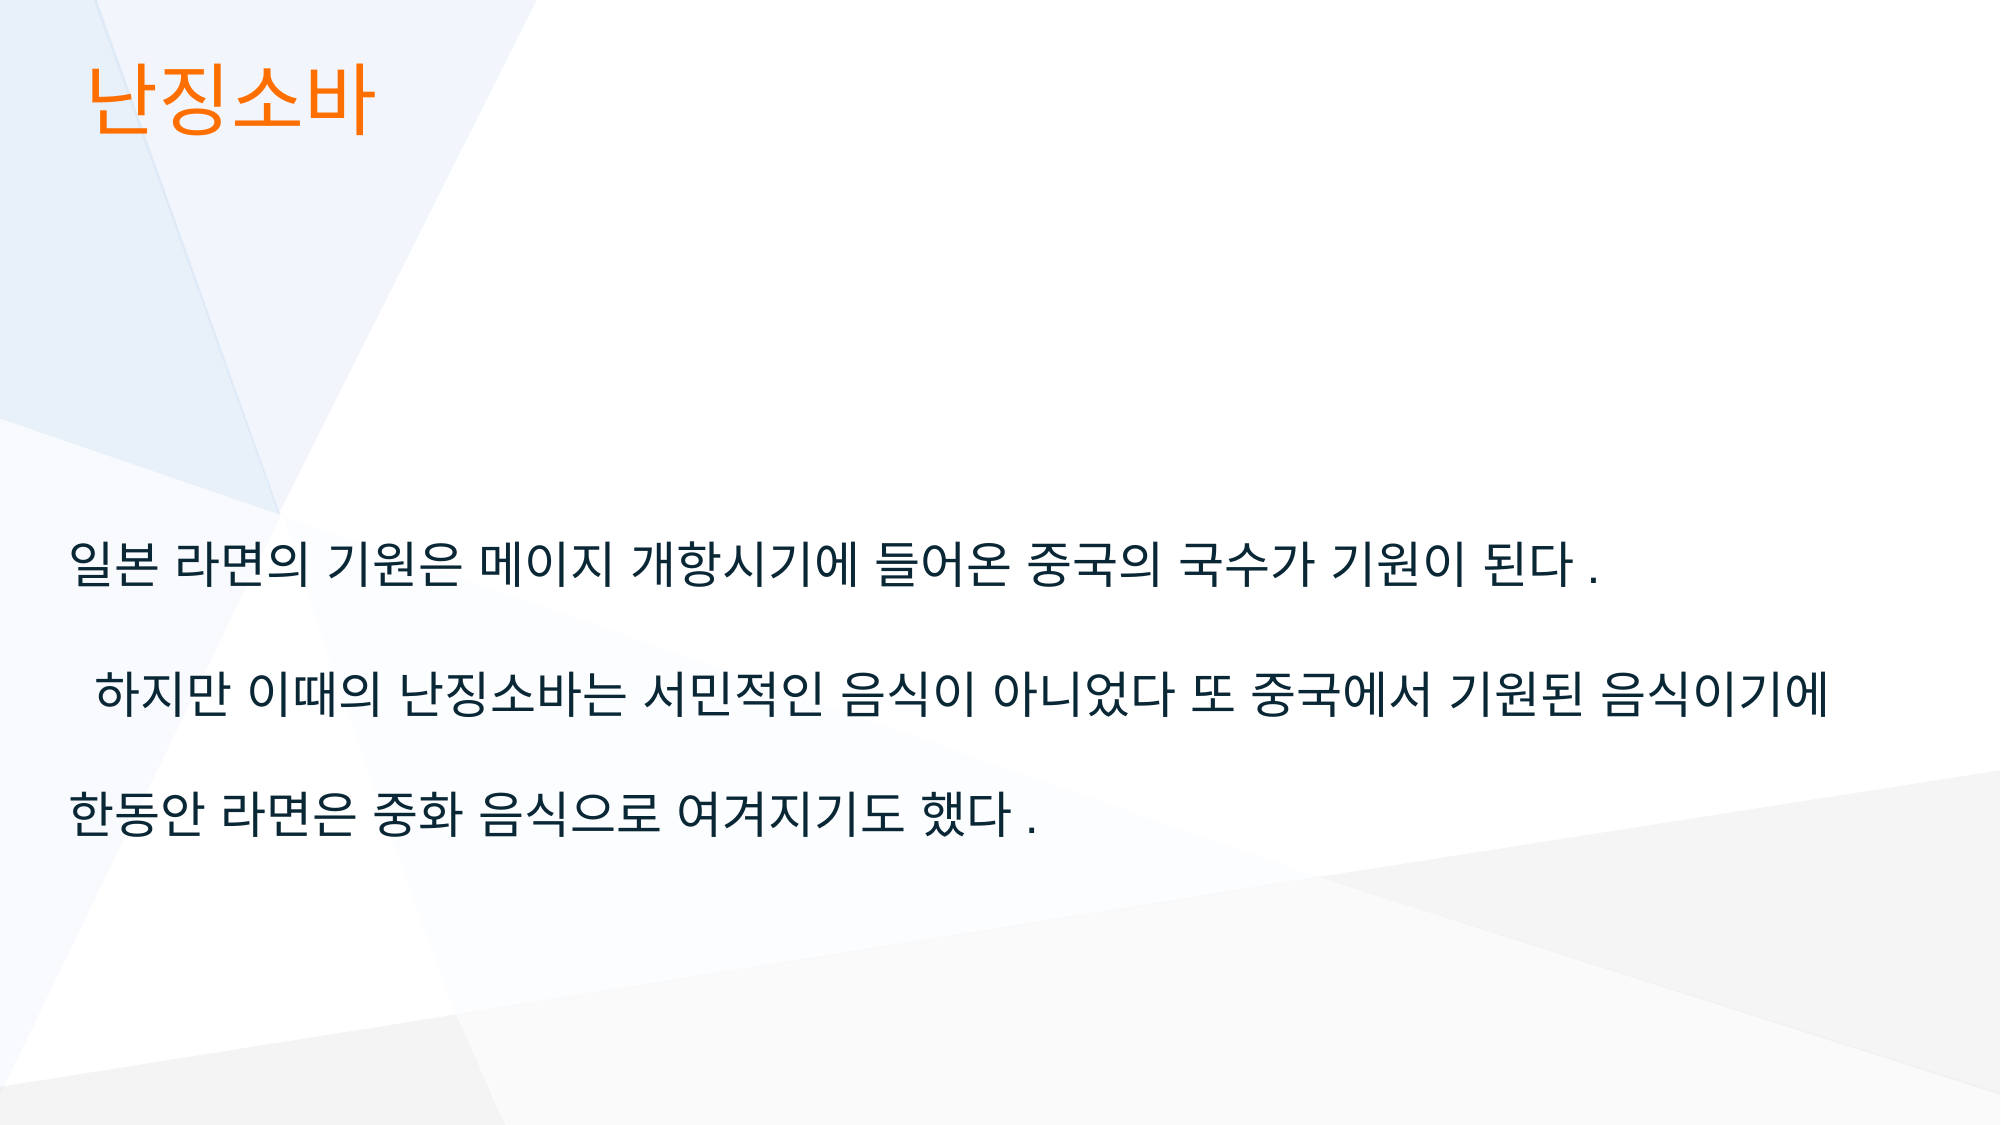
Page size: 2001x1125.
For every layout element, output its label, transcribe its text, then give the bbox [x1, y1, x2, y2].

list 일본 라면의 기원은 메이지 개항시기에 들어온 중국의 국수가 기원이 된다. 하지만 이때의 난징소바는 서민적인 음식이 아니었다 또 중국에서 기원된 음식이기에 한동안 라면은 중화 음식으로 여겨지기도 했다. [53, 230, 1908, 1086]
title 난징소바 [70, 20, 1925, 175]
